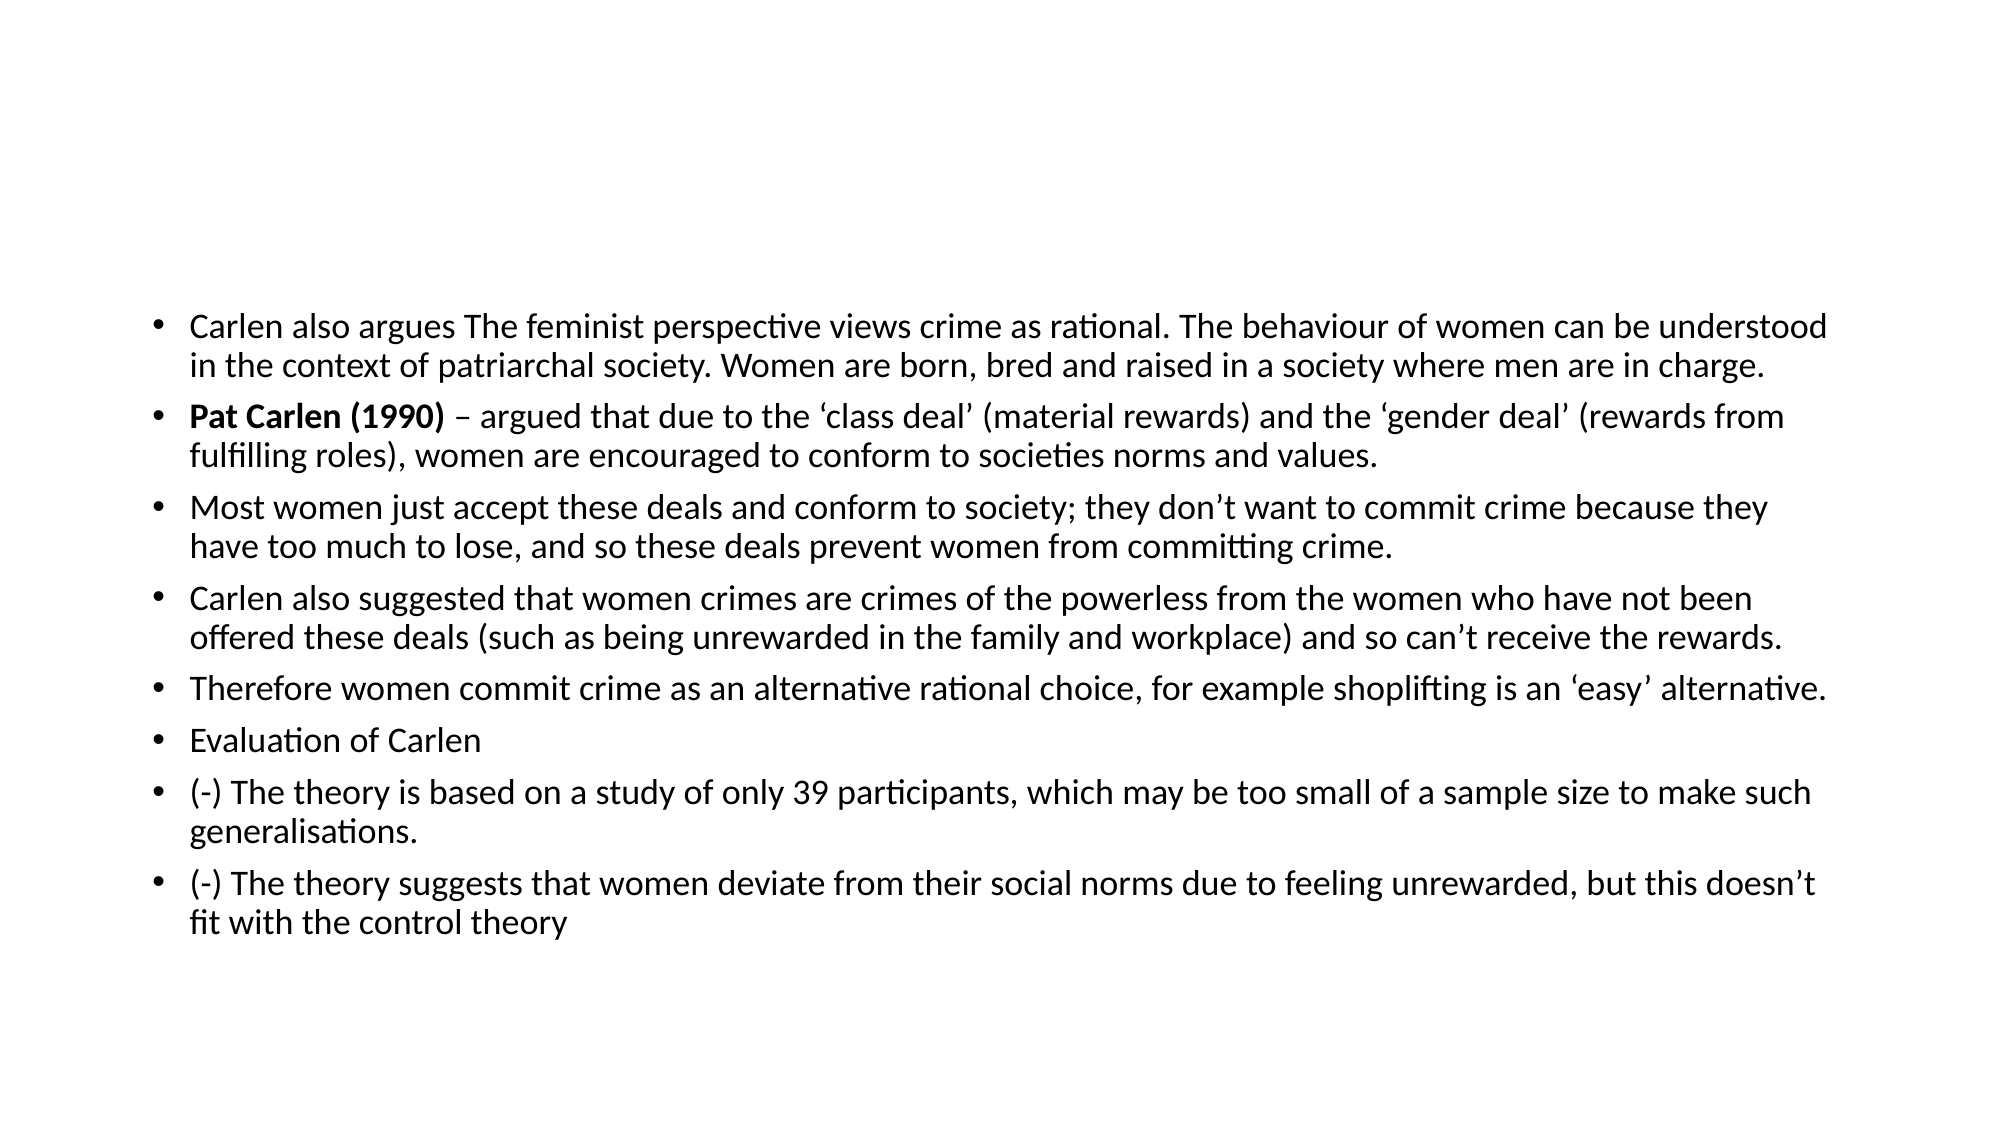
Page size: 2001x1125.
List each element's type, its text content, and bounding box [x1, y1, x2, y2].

list Carlen also argues The feminist perspective views crime as rational. The behaviour of women can be understood in the context of patriarchal society. Women are born, bred and raised in a society where men are in charge. Pat Carlen (1990) – argued that due to the ‘class deal’ (material rewards) and the ‘gender deal’ (rewards from fulfilling roles), women are encouraged to conform to societies norms and values. Most women just accept these deals and conform to society; they don’t want to commit crime because they have too much to lose, and so these deals prevent women from committing crime. Carlen also suggested that women crimes are crimes of the powerless from the women who have not been offered these deals (such as being unrewarded in the family and workplace) and so can’t receive the rewards. Therefore women commit crime as an alternative rational choice, for example shoplifting is an ‘easy’ alternative. Evaluation of Carlen (-) The theory is based on a study of only 39 participants, which may be too small of a sample size to make such generalisations. (-) The theory suggests that women deviate from their social norms due to feeling unrewarded, but this doesn’t fit with the control theory [137, 299, 1863, 1014]
